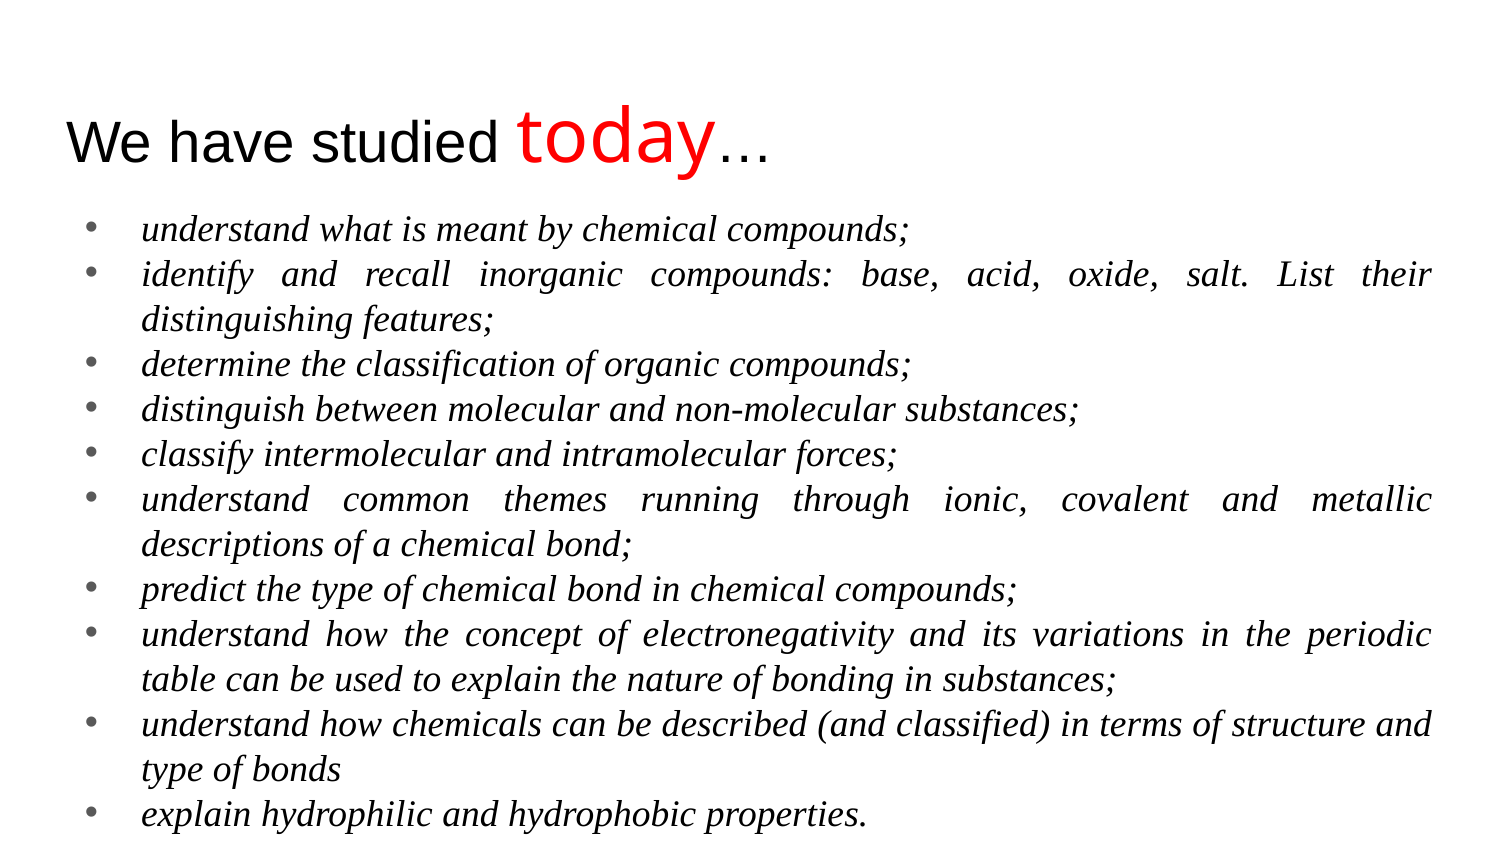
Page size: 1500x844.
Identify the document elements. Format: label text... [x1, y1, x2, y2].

title We have studied today… [51, 72, 1449, 167]
list understand what is meant by chemical compounds; identify and recall inorganic compounds: base, acid, oxide, salt. List their distinguishing features; determine the classification of organic compounds; distinguish between molecular and non-molecular substances; classify intermolecular and intramolecular forces; understand common themes running through ionic, covalent and metallic descriptions of a chemical bond; predict the type of chemical bond in chemical compounds; understand how the concept of electronegativity and its variations in the periodic table can be used to explain the nature of bonding in substances; understand how chemicals can be described (and classified) in terms of structure and type of bonds explain hydrophilic and hydrophobic properties. [51, 189, 1449, 750]
